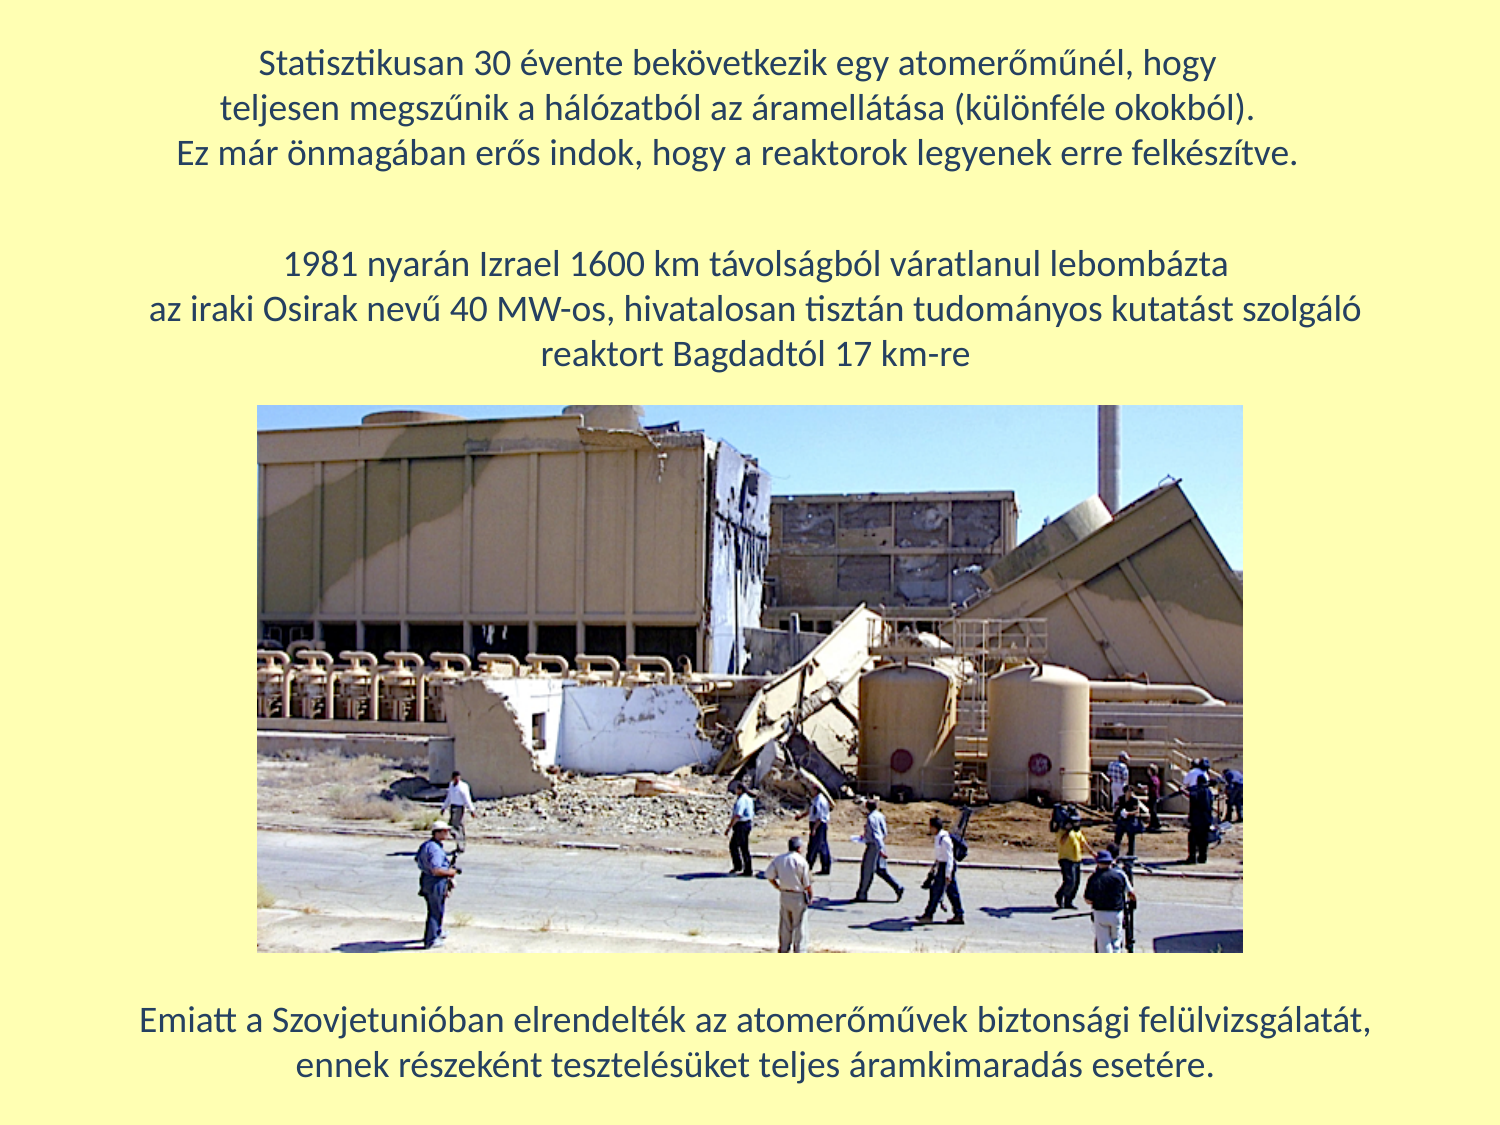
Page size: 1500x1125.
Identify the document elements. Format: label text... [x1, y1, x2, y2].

text_box 1981 nyarán Izrael 1600 km távolságból váratlanul lebombázta az iraki Osirak nevű 40 MW-os, hivatalosan tisztán tudományos kutatást szolgáló reaktort Bagdadtól 17 km-re [112, 231, 1400, 382]
text_box Emiatt a Szovjetunióban elrendelték az atomerőművek biztonsági felülvizsgálatát, ennek részeként tesztelésüket teljes áramkimaradás esetére. [53, 987, 1459, 1093]
text_box Statisztikusan 30 évente bekövetkezik egy atomerőműnél, hogy teljesen megszűnik a hálózatból az áramellátása (különféle okokból). Ez már önmagában erős indok, hogy a reaktorok legyenek erre felkészítve. [135, 30, 1341, 181]
picture [257, 405, 1243, 953]
